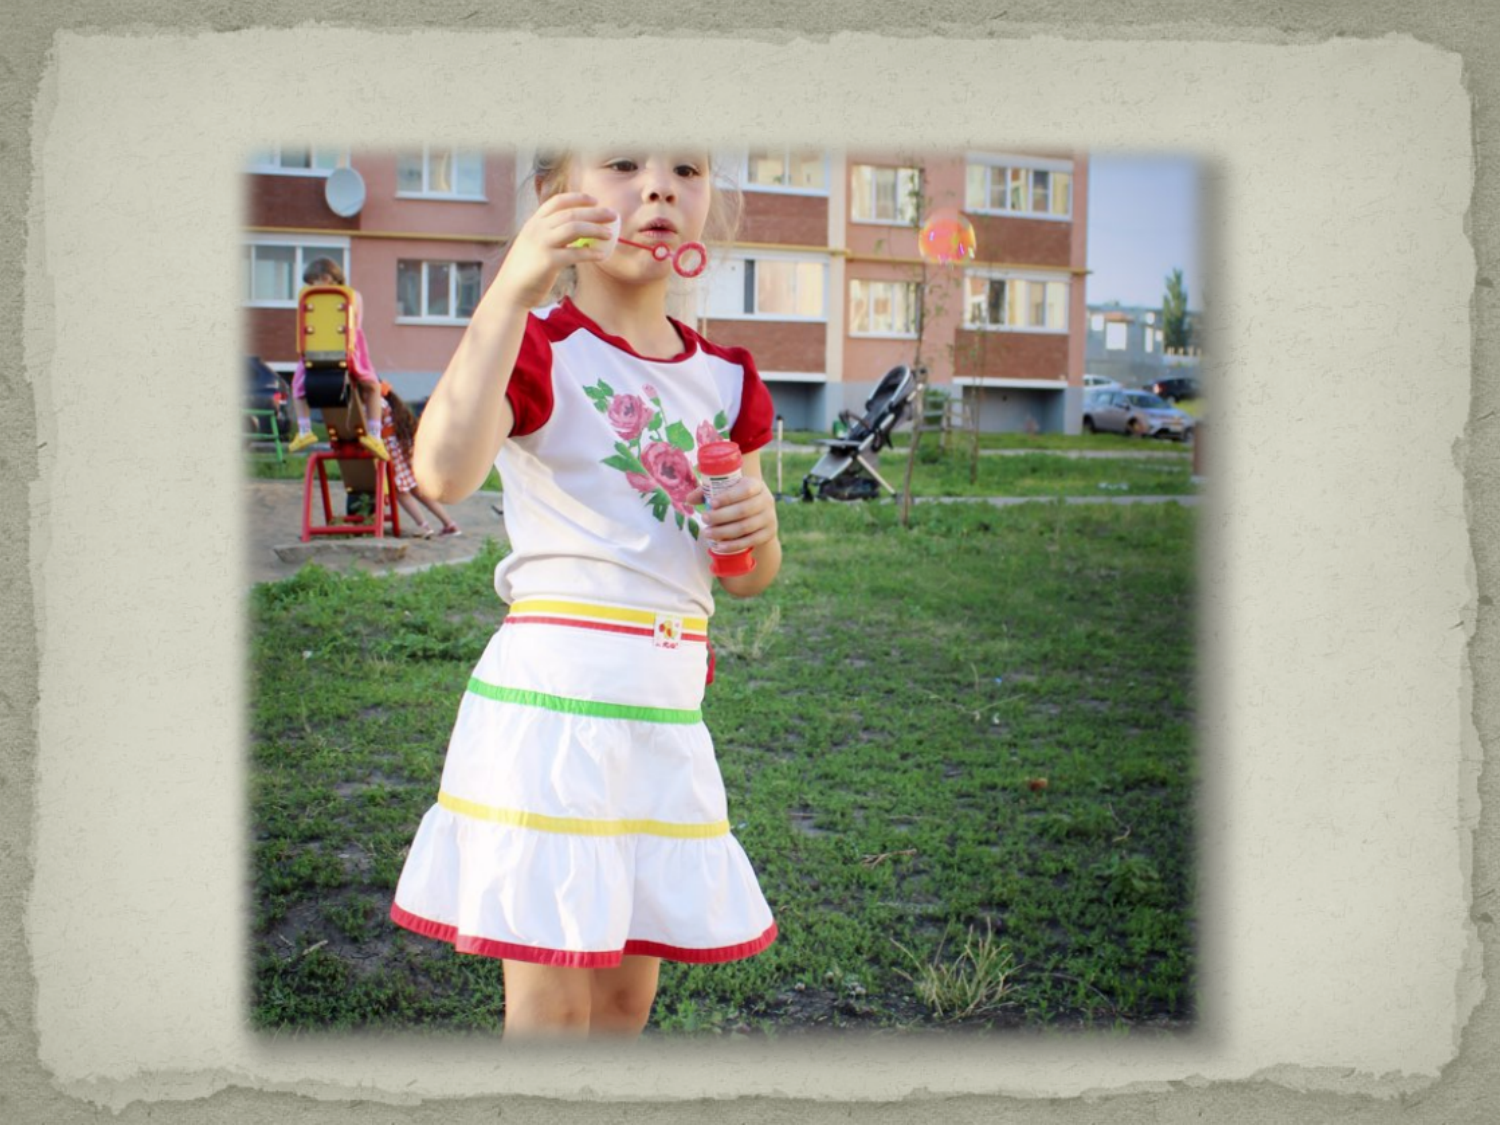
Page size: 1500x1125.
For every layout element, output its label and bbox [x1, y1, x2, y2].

picture [232, 139, 1216, 1048]
